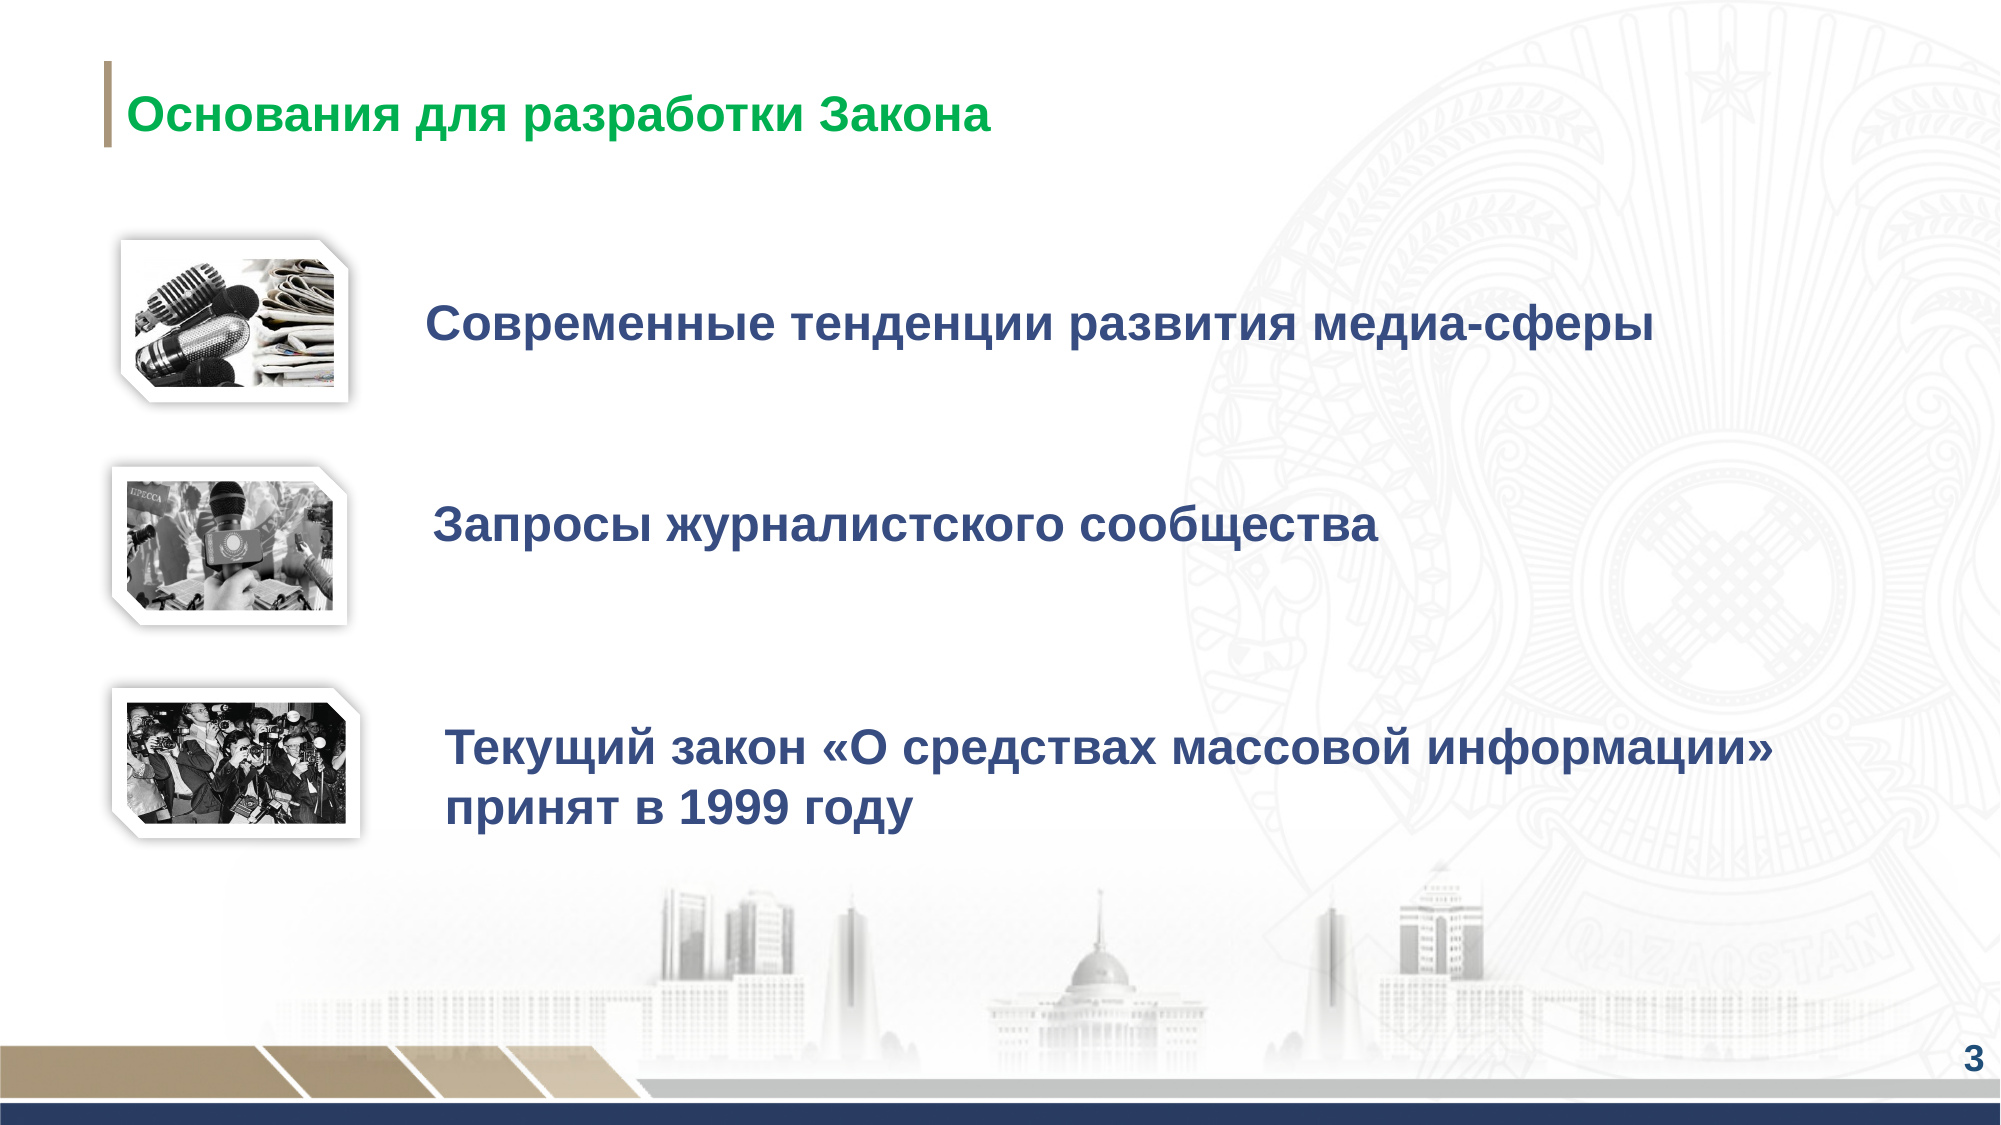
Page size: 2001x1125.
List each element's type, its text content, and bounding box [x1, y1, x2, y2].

text_box Запросы журналистского сообщества [417, 490, 1741, 601]
picture [0, 0, 2001, 1125]
text_box Текущий закон «О средствах массовой информации» принят в 1999 году [429, 707, 1924, 826]
text_box Современные тенденции развития медиа-сферы [410, 283, 1741, 359]
text_box [103, 60, 113, 148]
text_box 3 [1969, 1026, 2000, 1087]
text_box Основания для разработки Закона [111, 73, 1308, 149]
